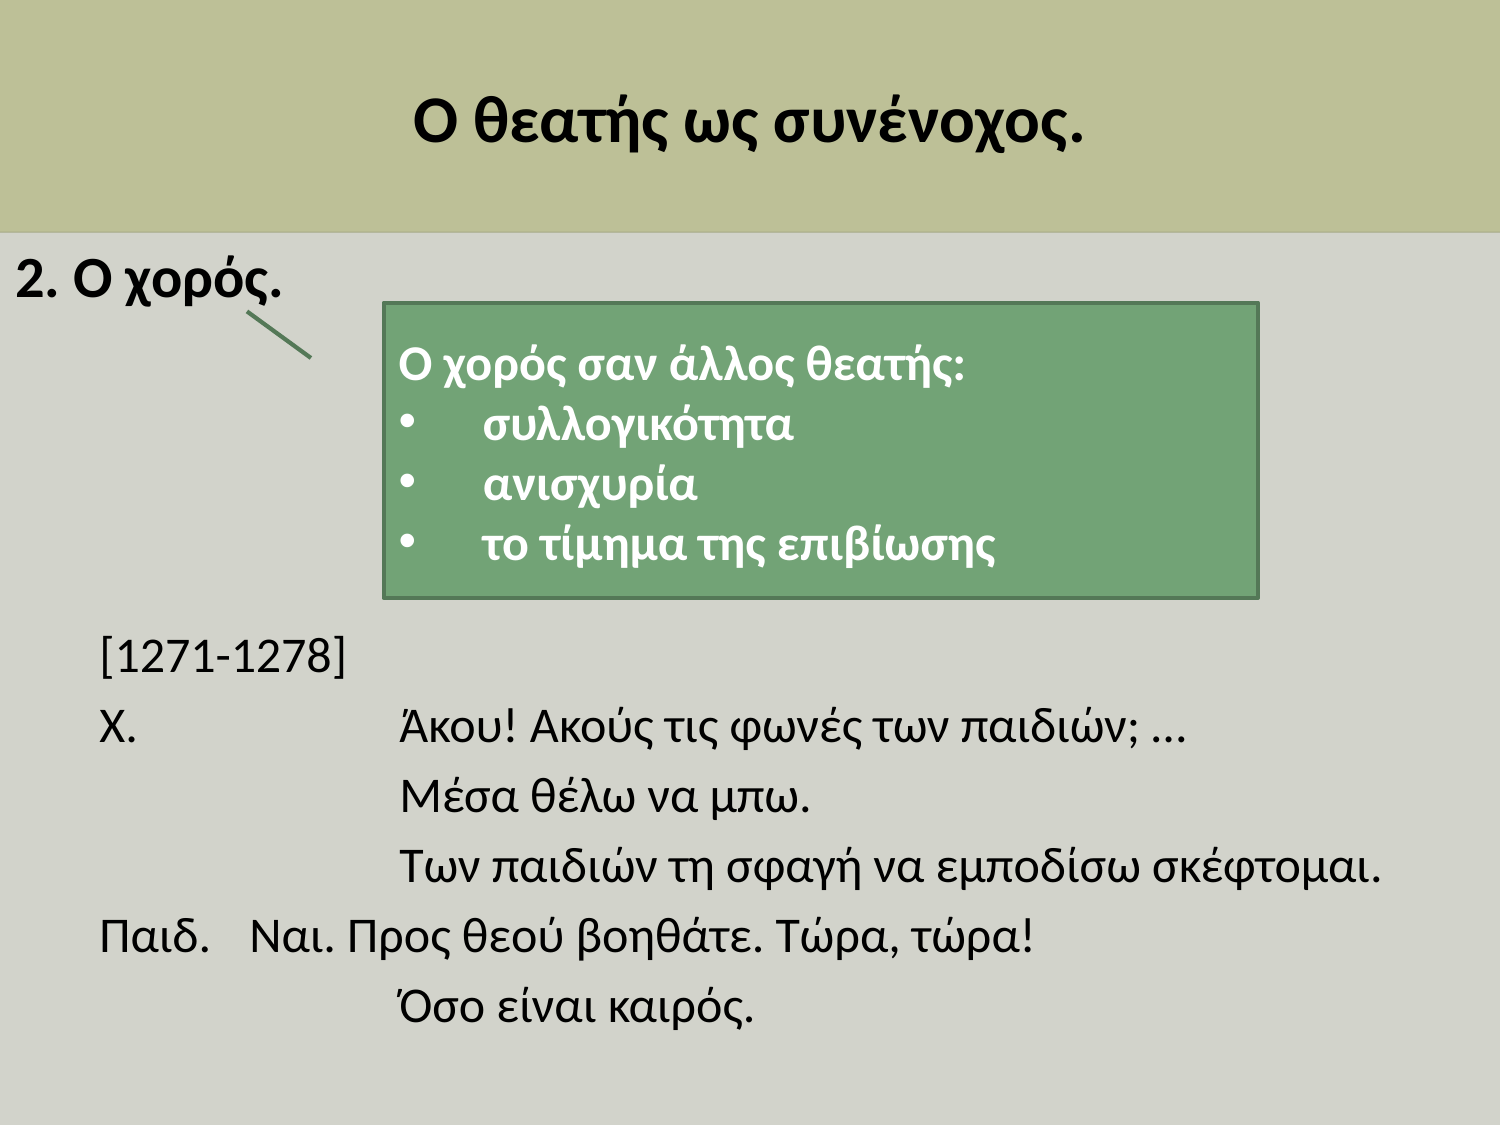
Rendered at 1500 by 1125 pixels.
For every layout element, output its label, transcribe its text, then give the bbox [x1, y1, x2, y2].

title Ο θεατής ως συνένοχος. [0, 0, 1500, 231]
text_box Ο χορός σαν άλλος θεατής: συλλογικότητα ανισχυρία το τίμημα της επιβίωσης [382, 301, 1260, 600]
text_box Ο χορός σαν άλλος θεατής: συλλογικότητα ανισχυρία το τίμημα της επιβίωσης [245, 309, 313, 360]
list 2. Ο χορός. [1271-1278] Χ. Άκου! Ακούς τις φωνές των παιδιών; … Μέσα θέλω να μπω. Των παιδιών τη σφαγή να εμποδίσω σκέφτομαι. Παιδ. Ναι. Προς θεού βοηθάτε. Τώρα, τώρα! Όσο είναι καιρός. [0, 231, 1500, 1125]
